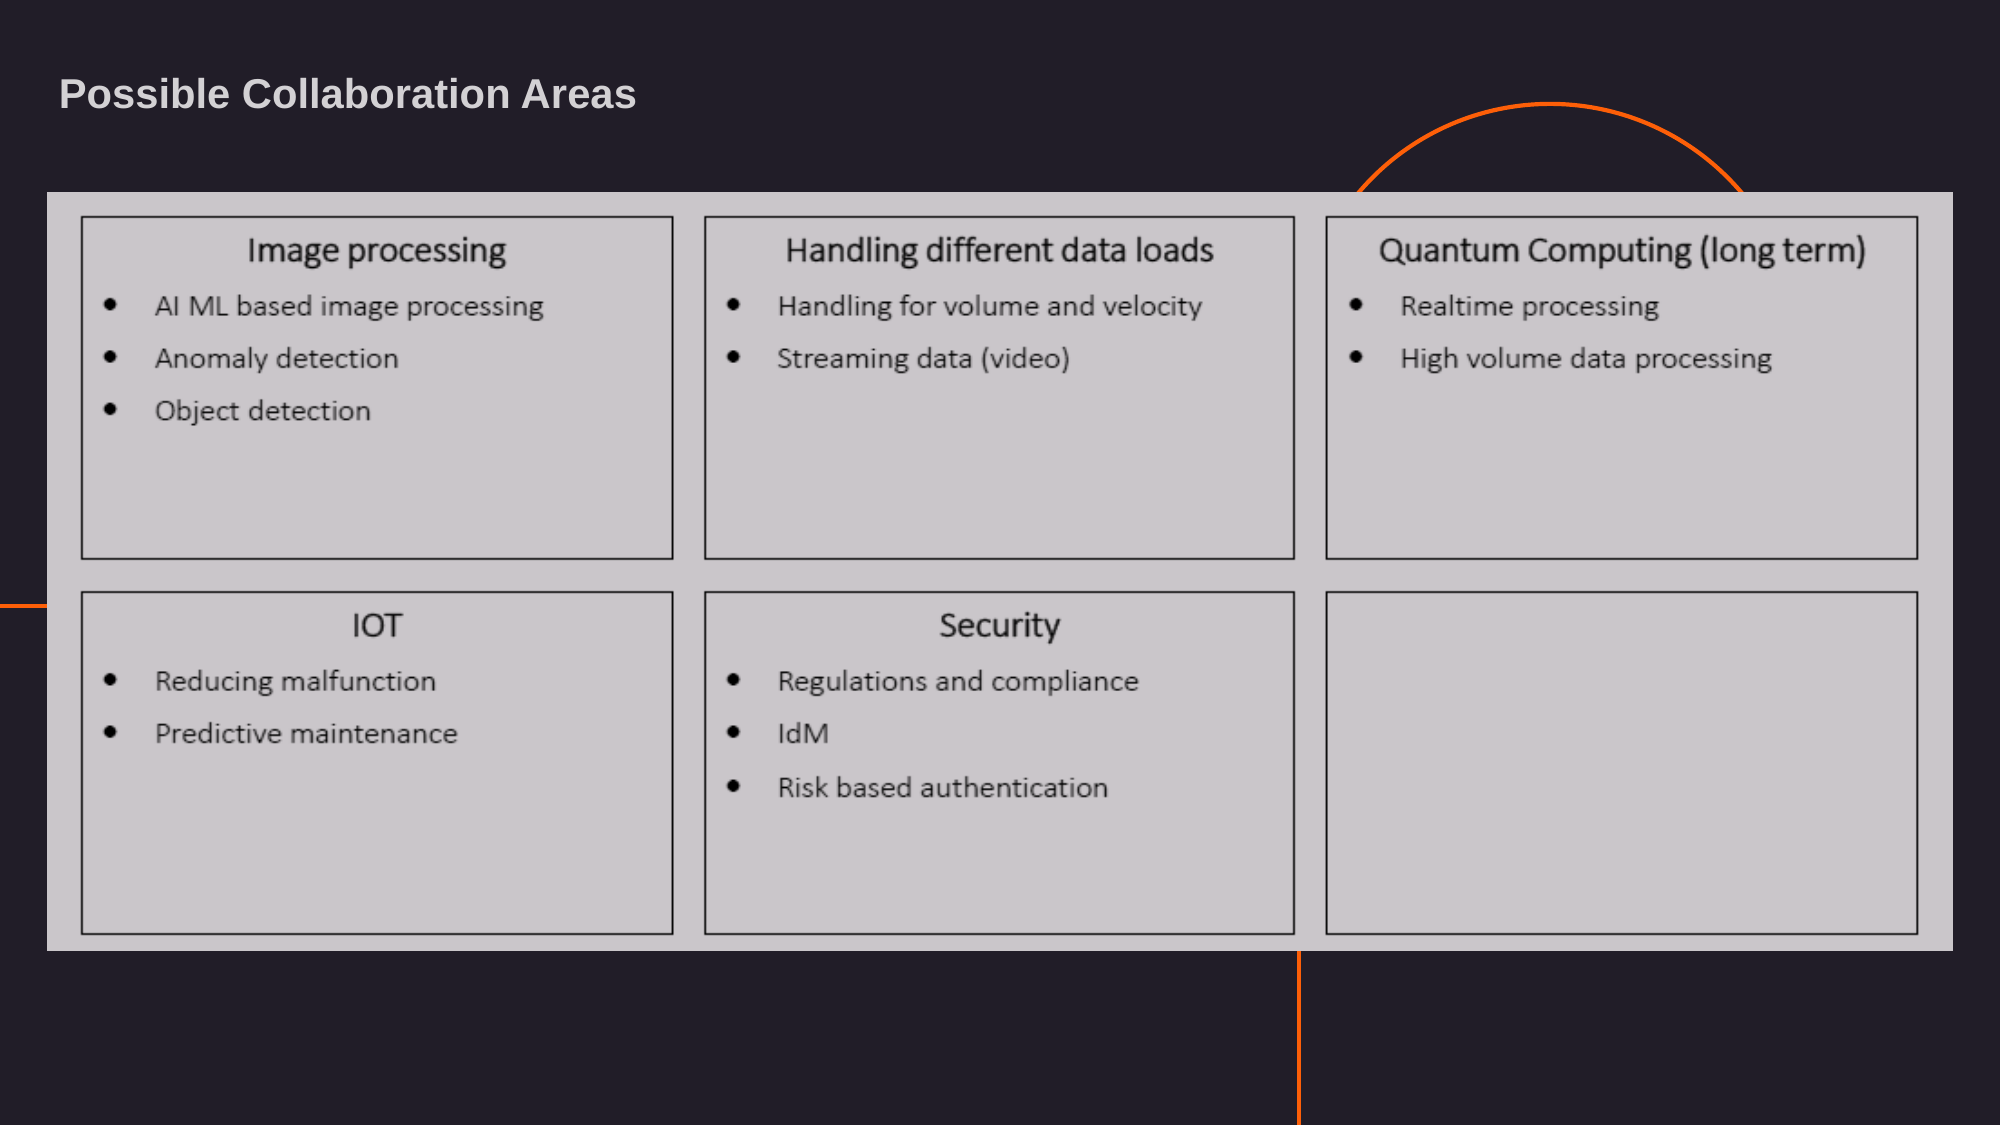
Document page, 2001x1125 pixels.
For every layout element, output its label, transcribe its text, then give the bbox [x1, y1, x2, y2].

picture [47, 192, 1953, 951]
text_box Possible Collaboration Areas [59, 58, 1938, 118]
